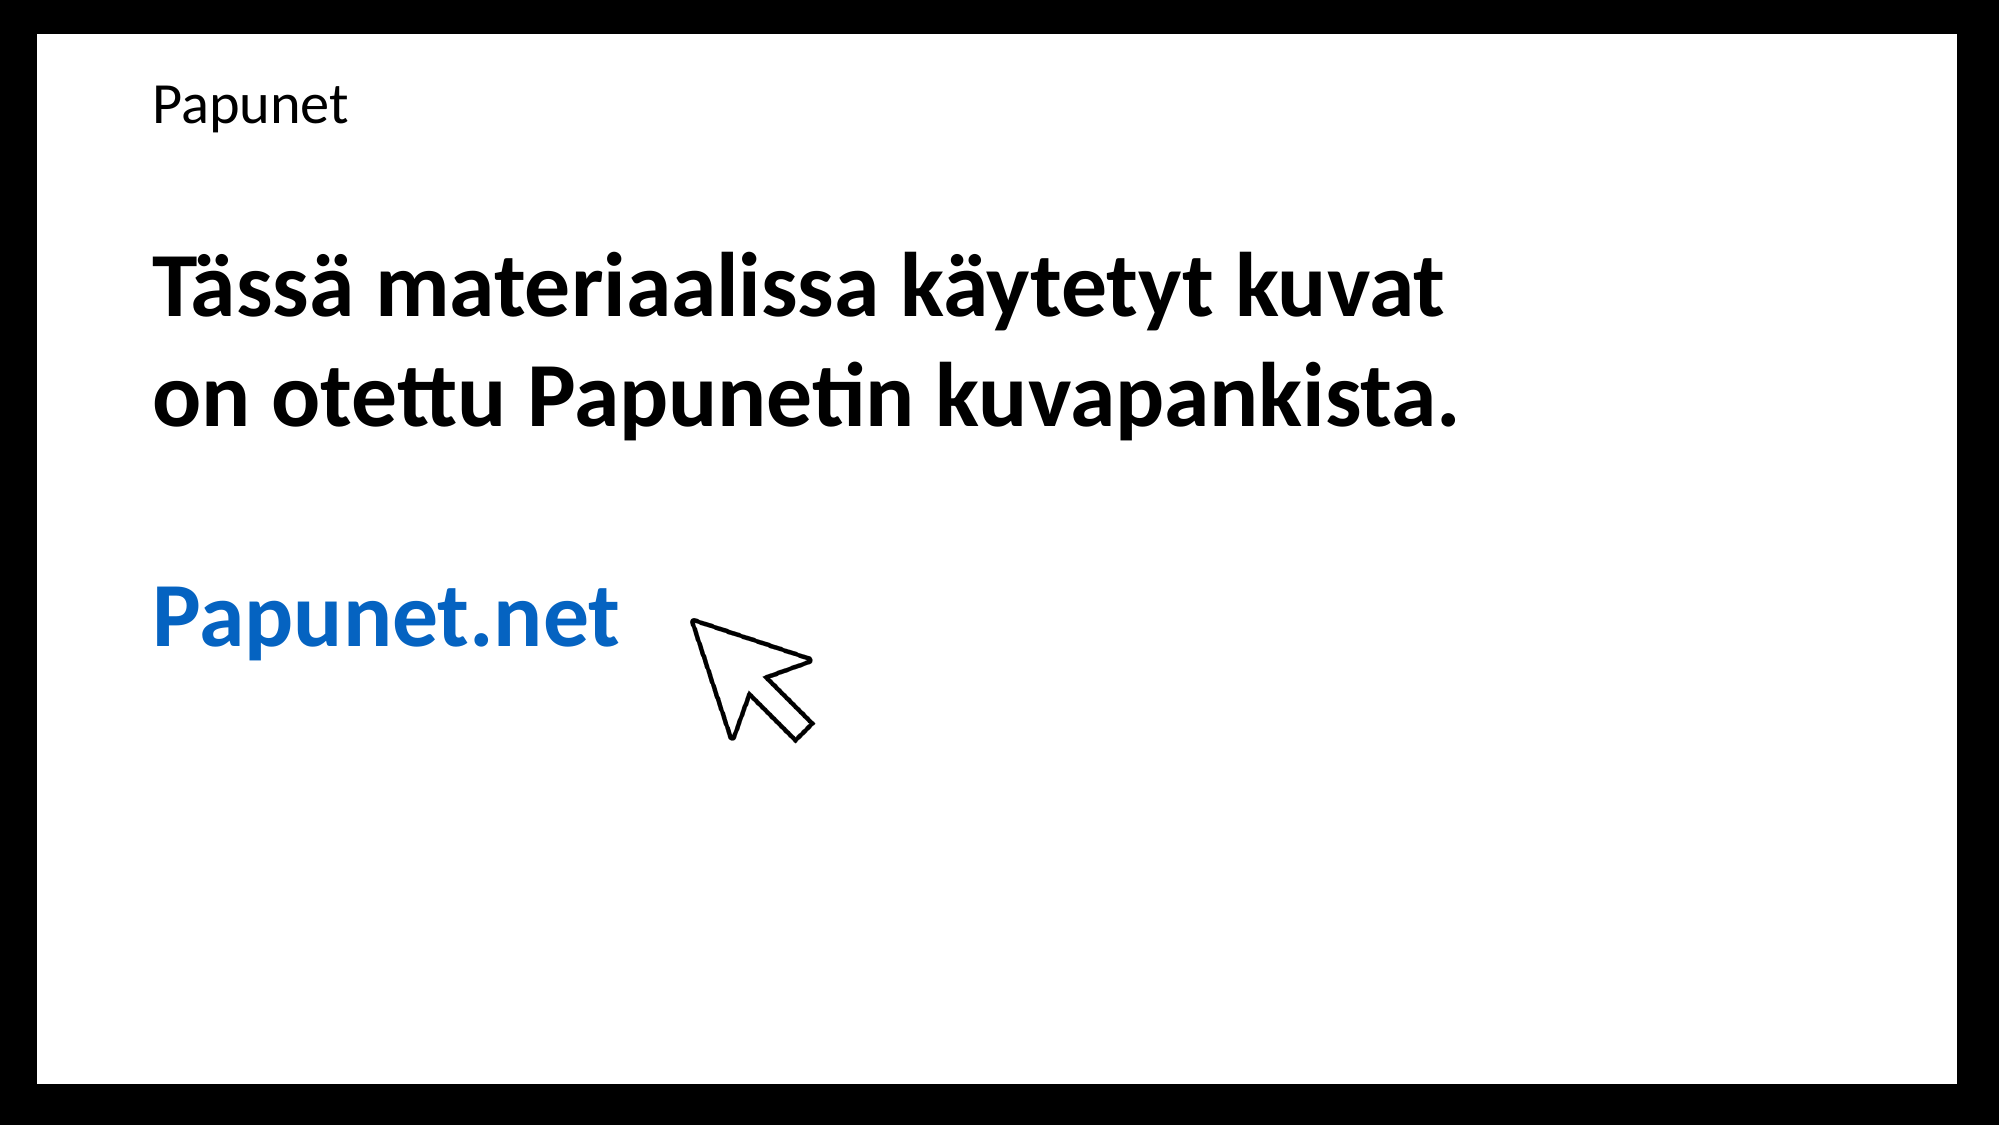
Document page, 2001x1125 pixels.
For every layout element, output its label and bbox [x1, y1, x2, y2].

text_box [16, 12, 1979, 1106]
picture [645, 573, 860, 788]
